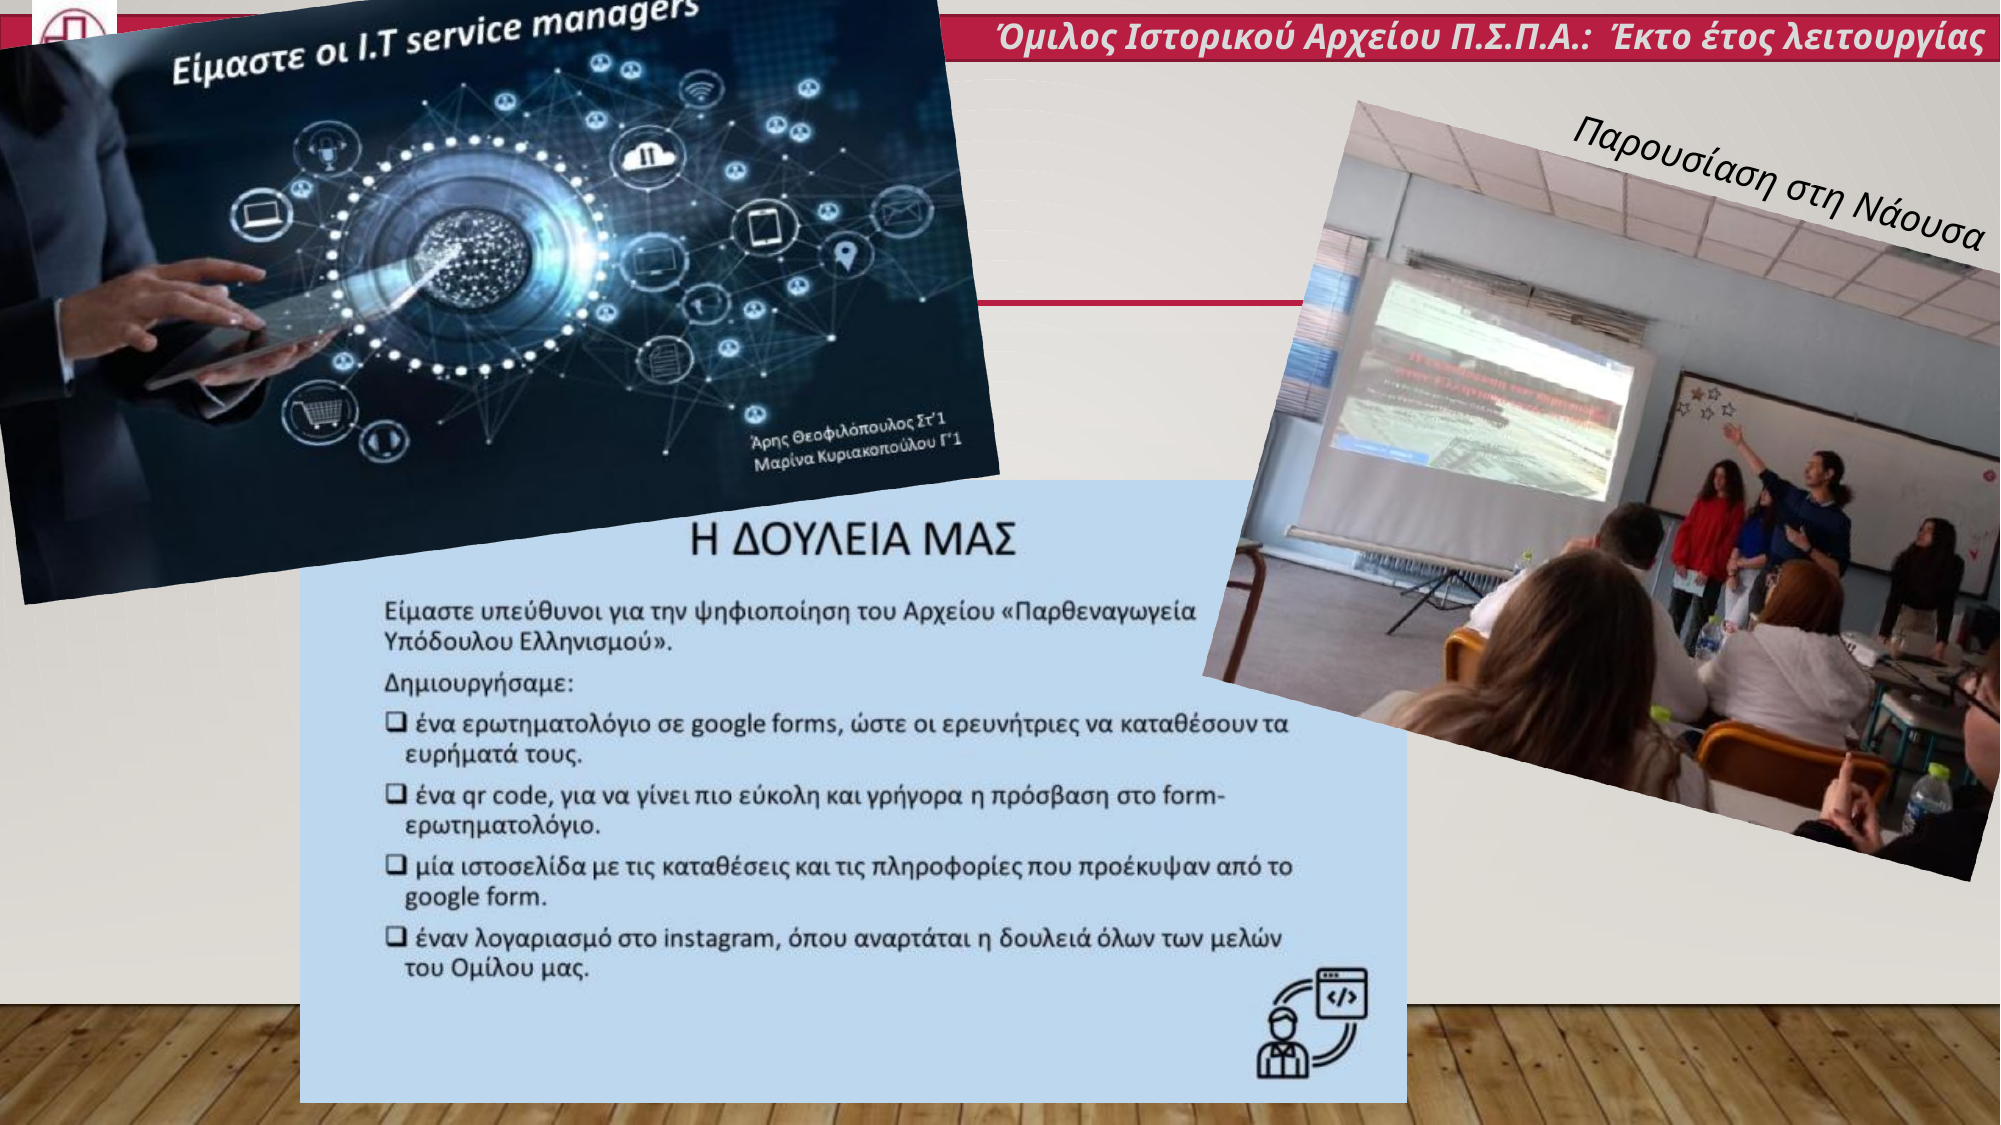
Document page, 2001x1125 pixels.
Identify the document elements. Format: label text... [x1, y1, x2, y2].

picture [1256, 101, 2000, 881]
text_box Παρουσίαση στη Νάουσα [1495, 76, 1932, 192]
picture [0, 0, 999, 604]
picture [0, 1004, 2000, 1125]
text_box Όμιλος Ιστορικού Αρχείου Π.Σ.Π.Α.: Έκτο έτος λειτουργίας [968, 6, 2000, 64]
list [299, 480, 1407, 1104]
